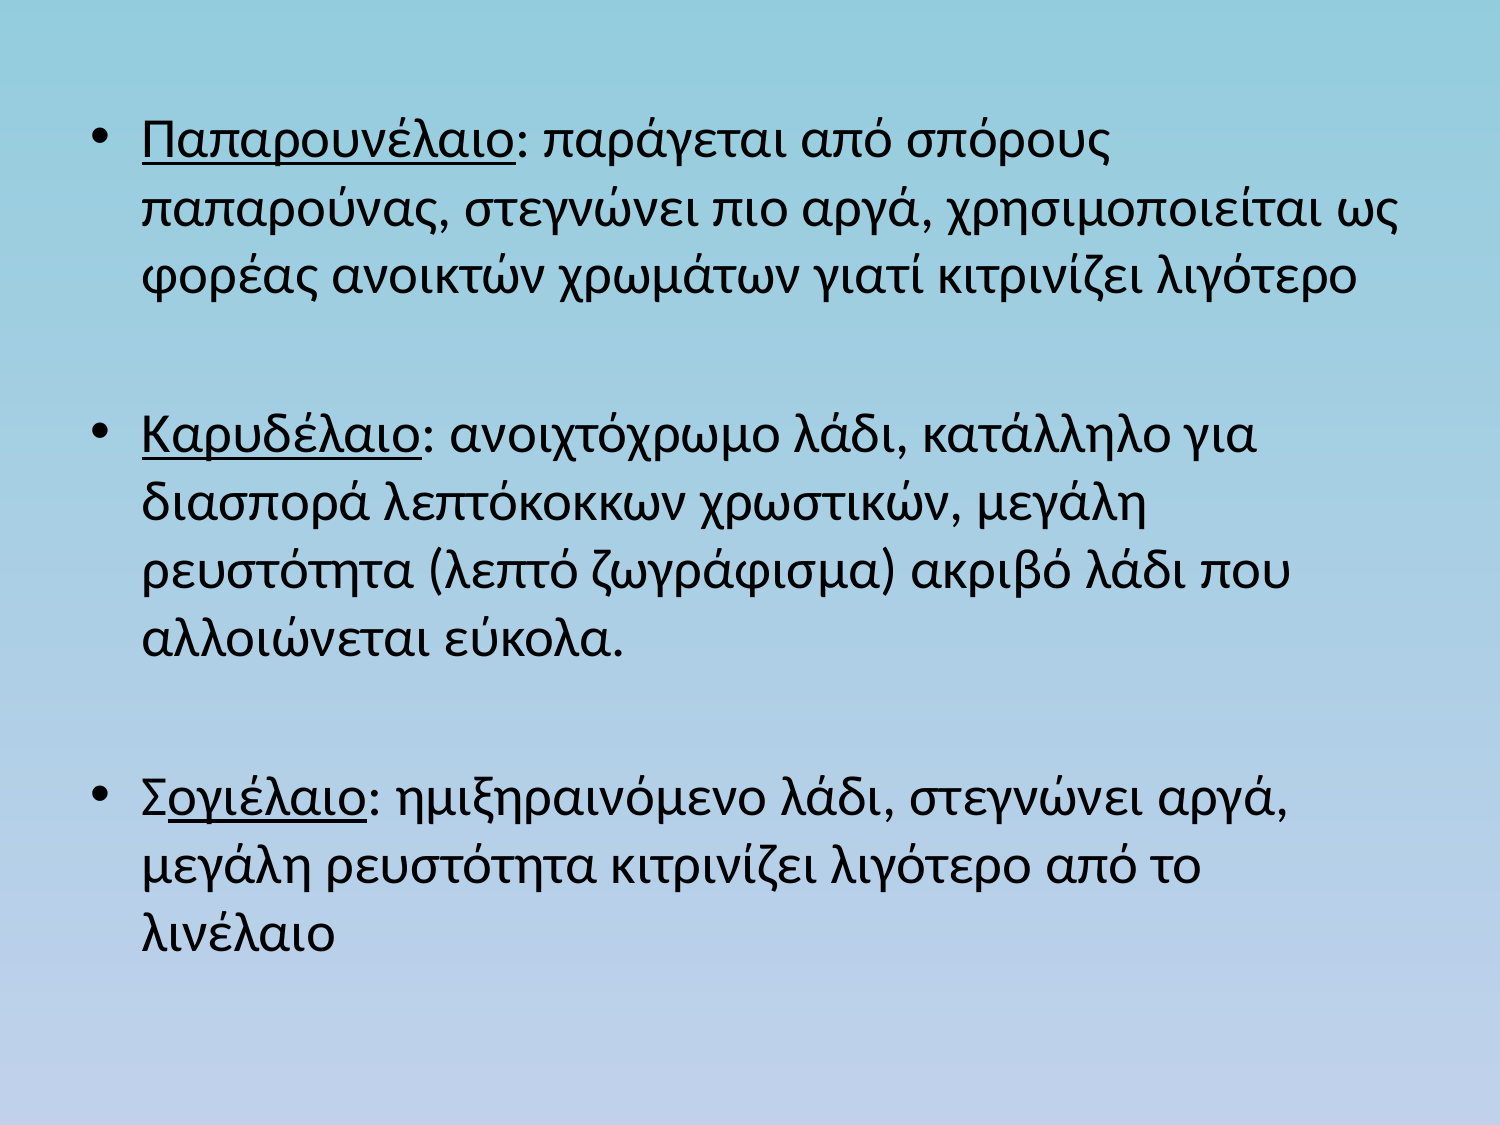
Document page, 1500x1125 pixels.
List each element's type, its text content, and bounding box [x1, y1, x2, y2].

list Παπαρουνέλαιο: παράγεται από σπόρους παπαρούνας, στεγνώνει πιο αργά, χρησιμοποιείται ως φορέας ανοικτών χρωμάτων γιατί κιτρινίζει λιγότερο Καρυδέλαιο: ανοιχτόχρωμο λάδι, κατάλληλο για διασπορά λεπτόκοκκων χρωστικών, μεγάλη ρευστότητα (λεπτό ζωγράφισμα) ακριβό λάδι που αλλοιώνεται εύκολα. Σογιέλαιο: ημιξηραινόμενο λάδι, στεγνώνει αργά, μεγάλη ρευστότητα κιτρινίζει λιγότερο από το λινέλαιο [75, 93, 1425, 1005]
